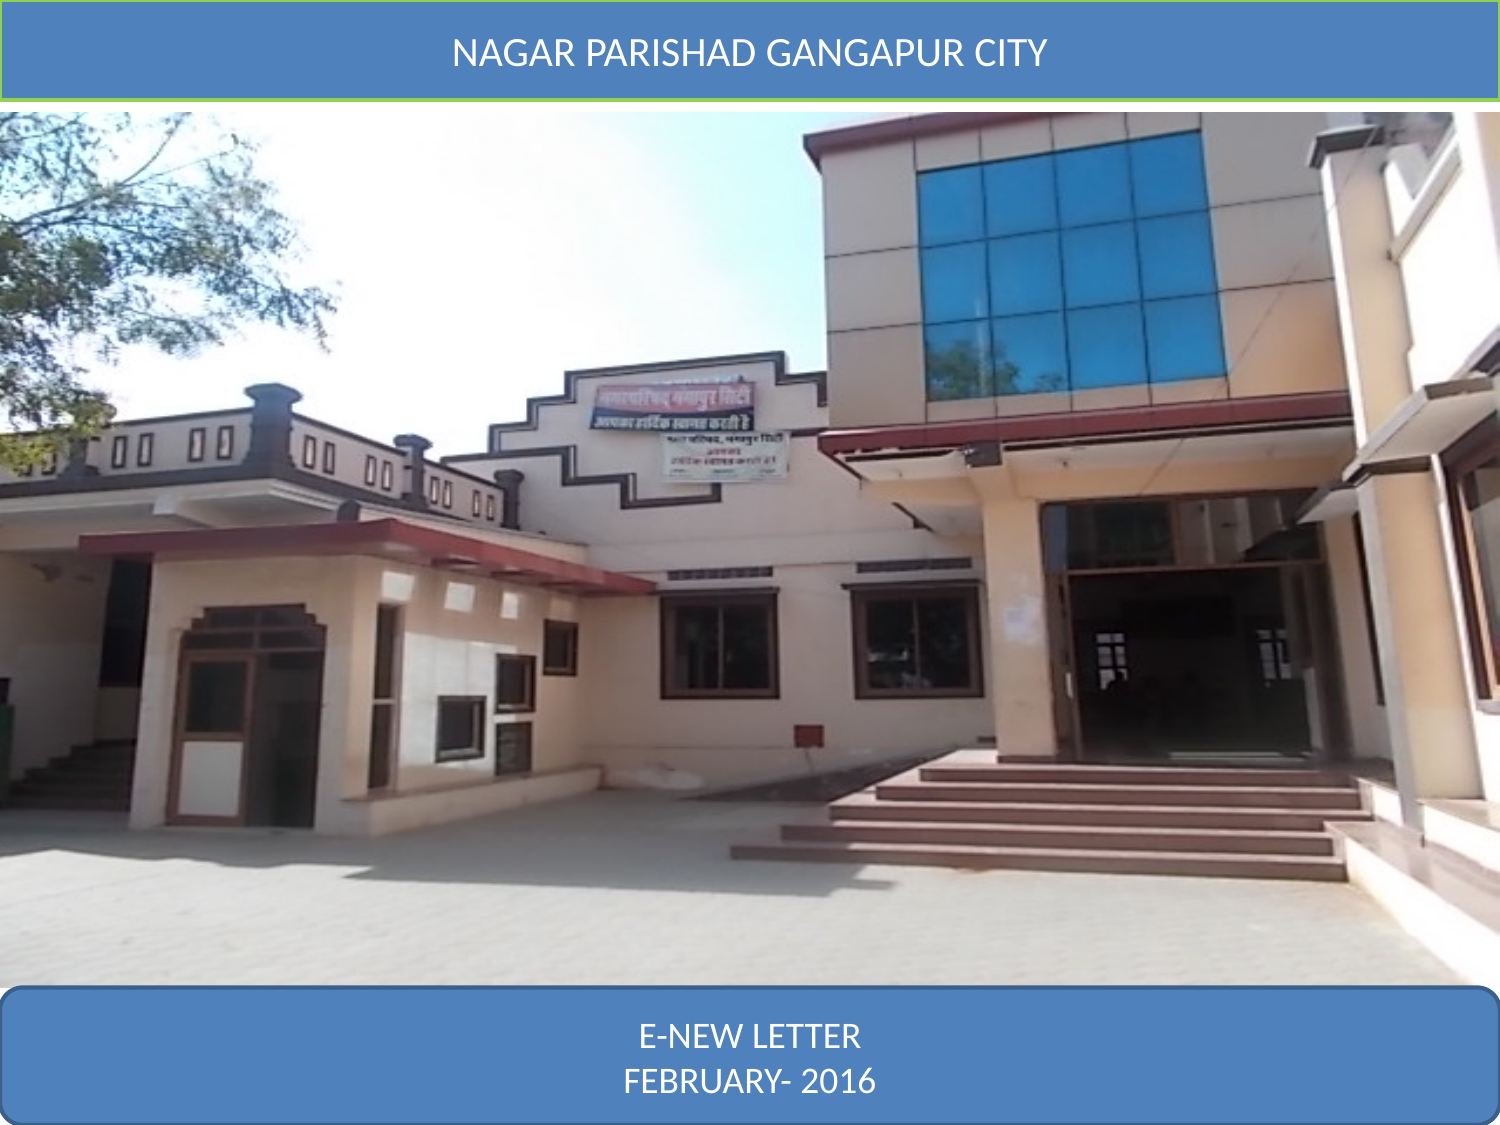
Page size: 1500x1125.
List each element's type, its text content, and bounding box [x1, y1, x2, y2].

text_box E-NEW LETTER FEBRUARY- 2016 [0, 995, 1500, 1125]
text_box NAGAR PARISHAD GANGAPUR CITY [0, 0, 1500, 102]
picture [0, 112, 1500, 988]
